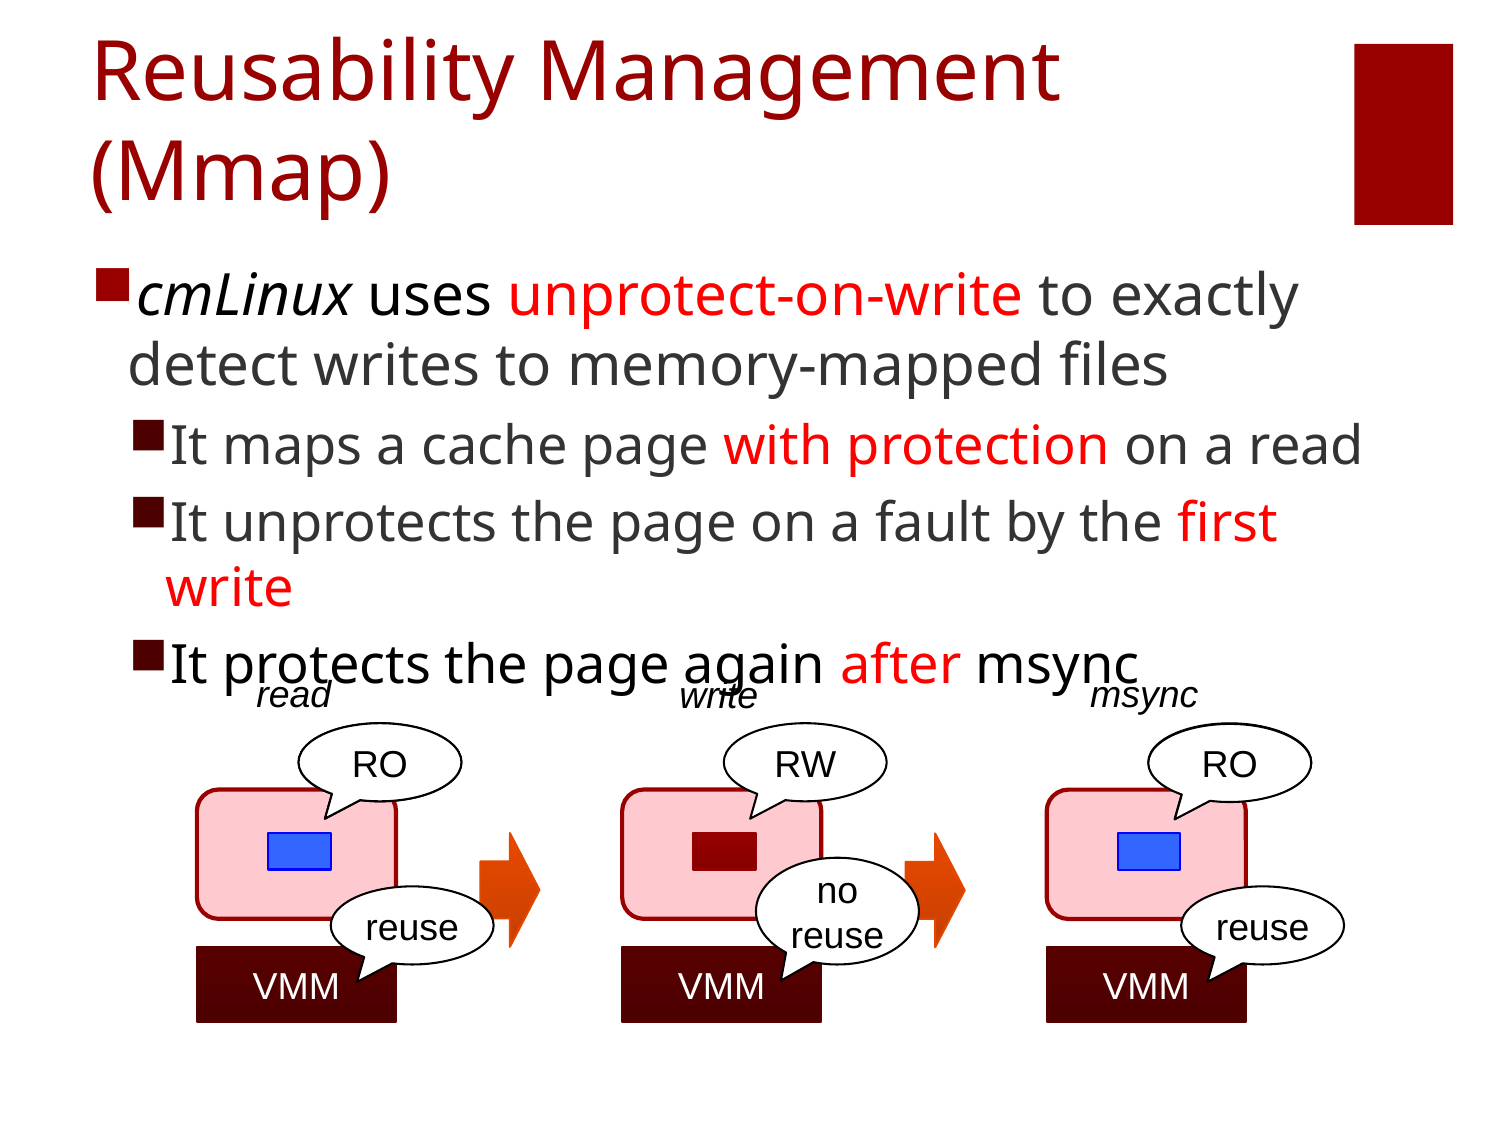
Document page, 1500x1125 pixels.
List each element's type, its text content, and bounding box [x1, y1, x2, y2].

text_box no reuse [754, 856, 920, 982]
title Reusability Management (Mmap) [74, 37, 1338, 226]
list cmLinux uses unprotect-on-write to exactly detect writes to memory-mapped files It maps a cache page with protection on a read It unprotects the page on a fault by the first write It protects the page again after msync [74, 249, 1413, 1043]
text_box [1117, 832, 1147, 871]
text_box [267, 832, 298, 871]
text_box [1044, 787, 1147, 922]
text_box [620, 787, 824, 921]
text_box VMM [621, 946, 822, 1023]
text_box VMM [1046, 946, 1247, 1023]
text_box read [241, 662, 347, 723]
text_box [194, 787, 298, 921]
text_box RW [722, 722, 888, 820]
text_box msync [1075, 662, 1214, 723]
text_box VMM [196, 946, 397, 1023]
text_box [1147, 723, 1345, 966]
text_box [298, 722, 495, 966]
text_box [692, 832, 757, 871]
text_box write [664, 663, 774, 724]
text_box [495, 832, 541, 948]
text_box [904, 832, 966, 949]
